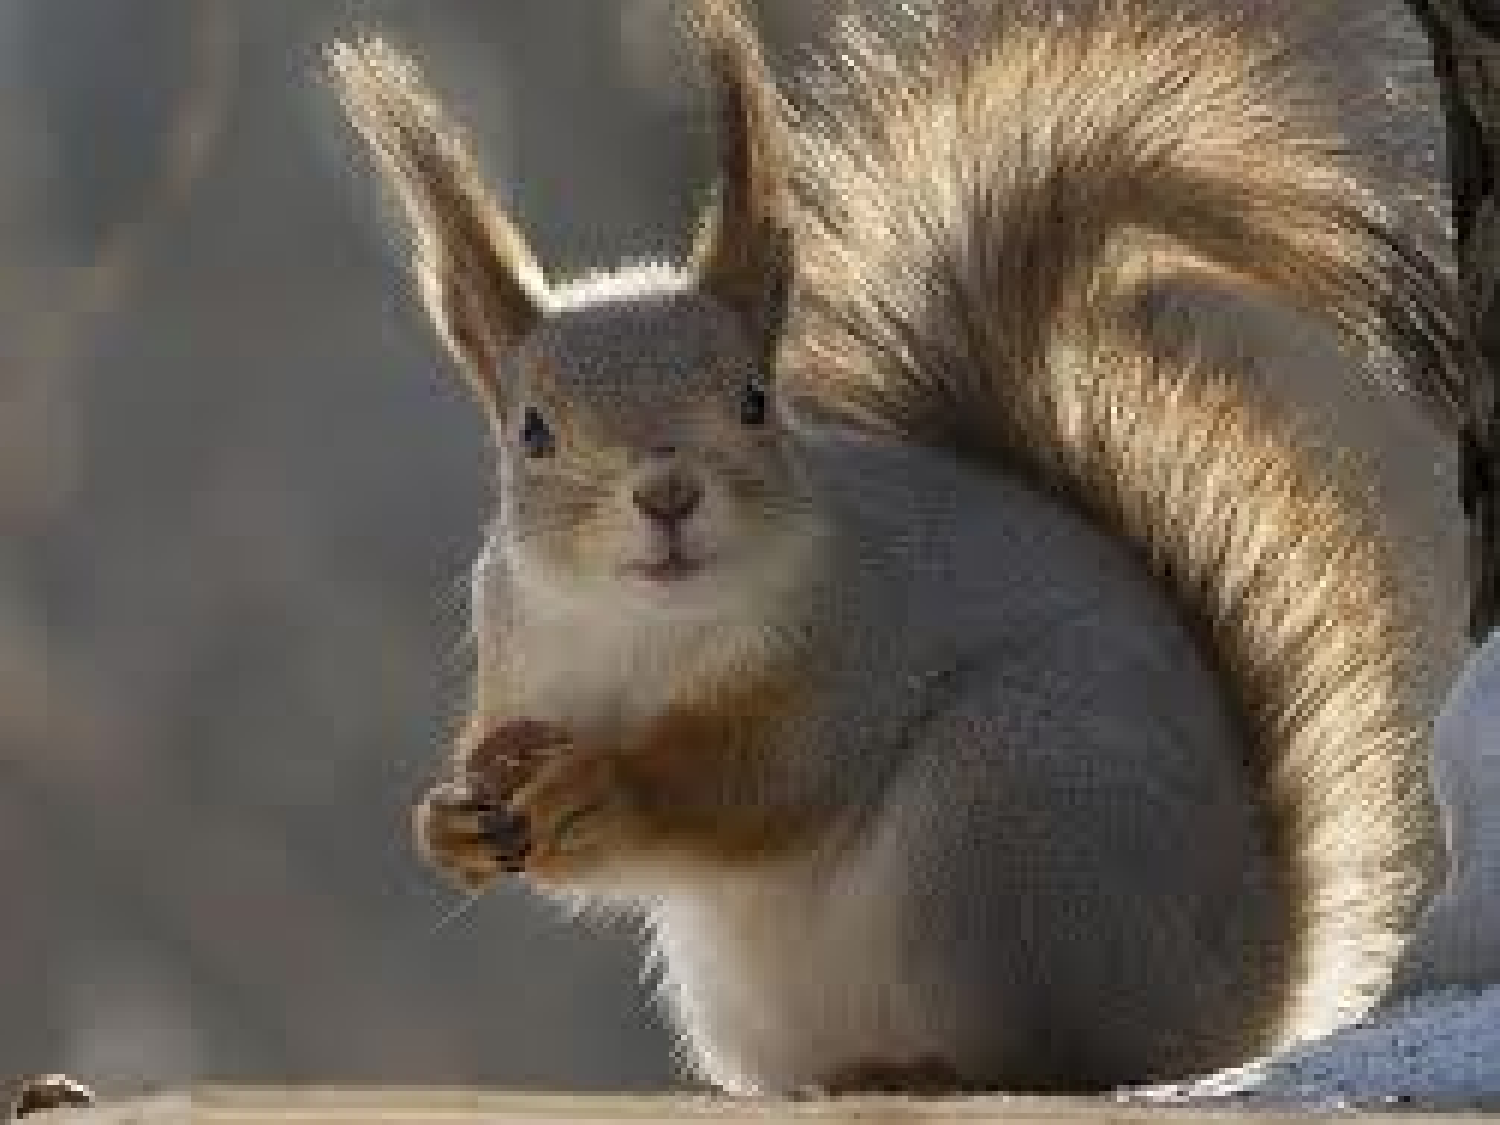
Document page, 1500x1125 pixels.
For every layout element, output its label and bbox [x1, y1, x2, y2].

list [0, 0, 1500, 1125]
